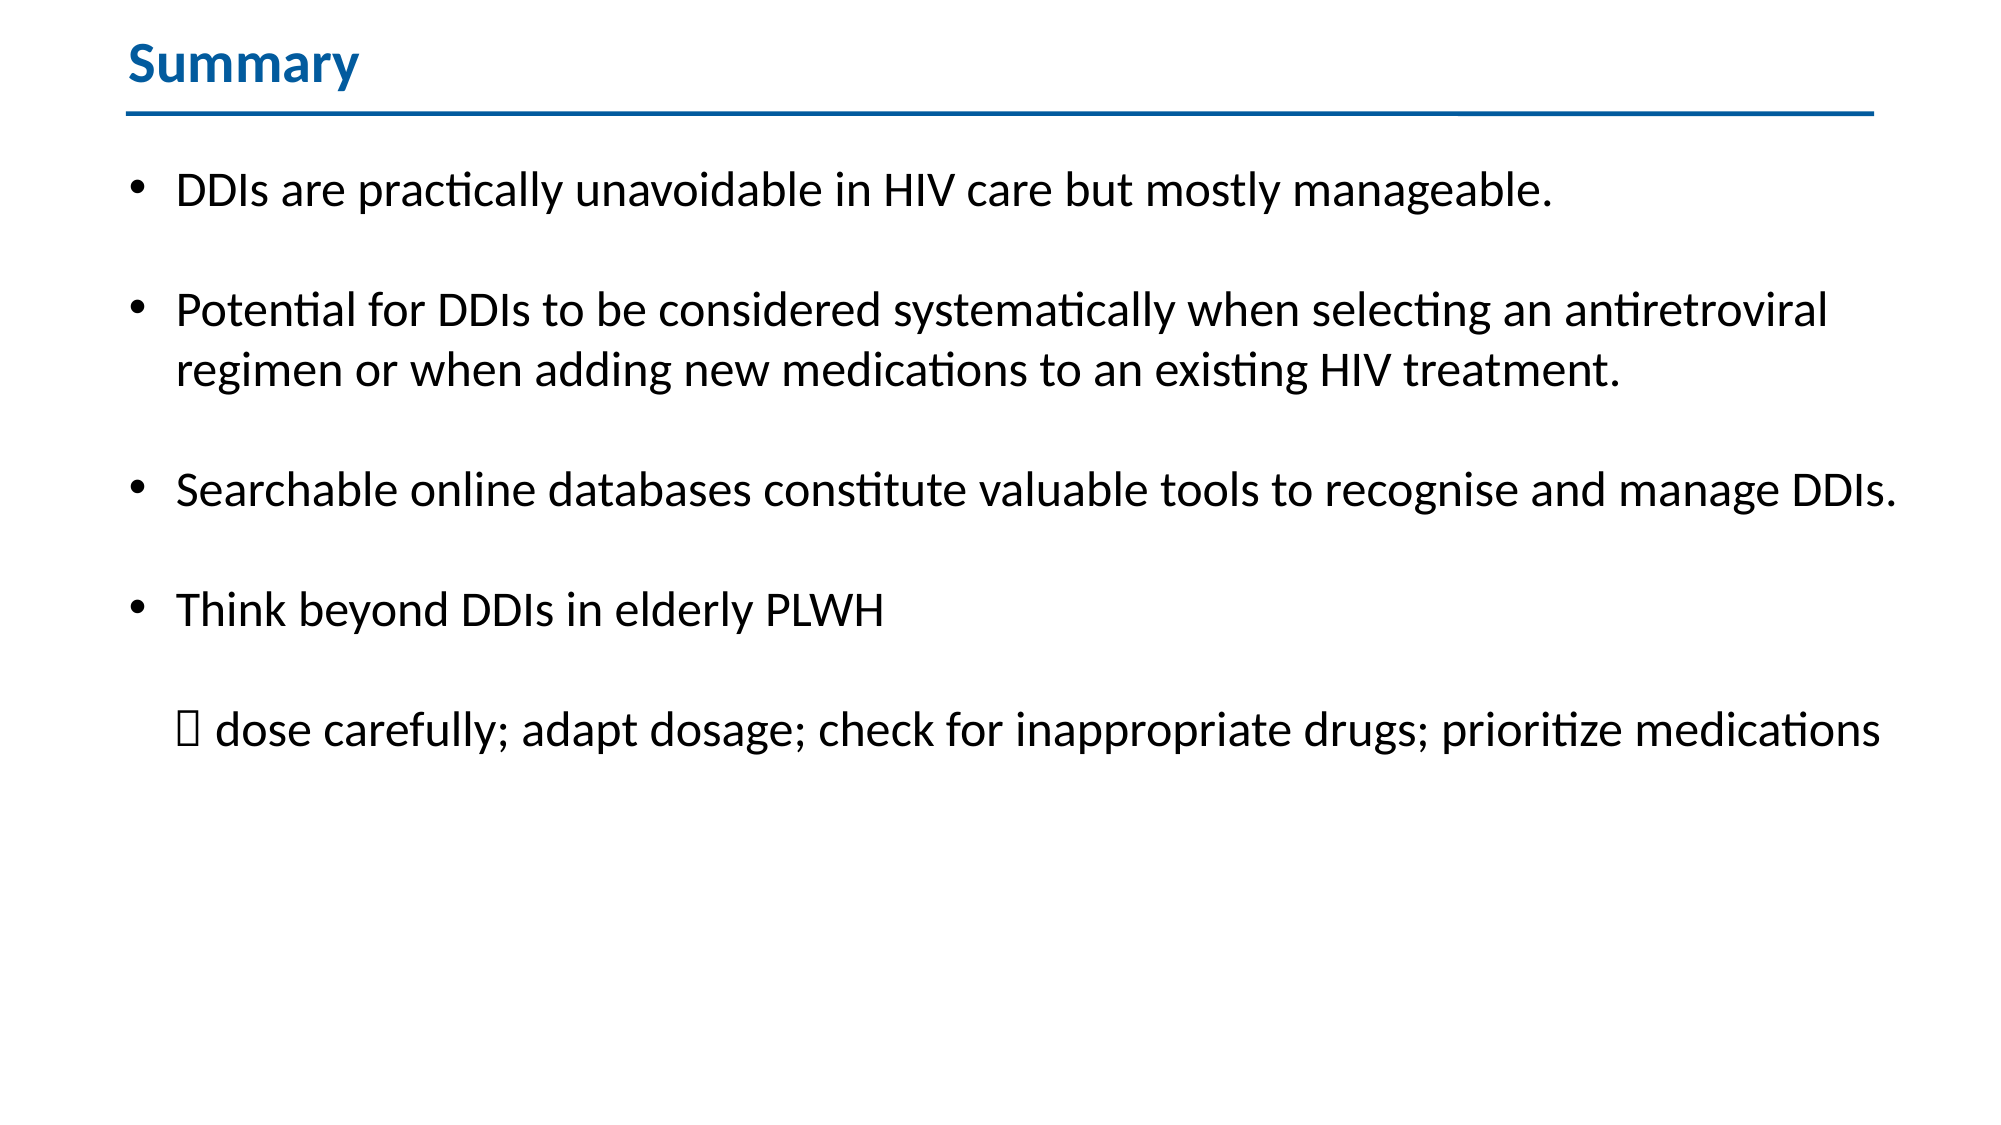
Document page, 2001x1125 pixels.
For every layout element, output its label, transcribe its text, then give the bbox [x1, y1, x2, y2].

text_box DDIs are practically unavoidable in HIV care but mostly manageable. Potential for DDIs to be considered systematically when selecting an antiretroviral regimen or when adding new medications to an existing HIV treatment. Searchable online databases constitute valuable tools to recognise and manage DDIs. Think beyond DDIs in elderly PLWH  dose carefully; adapt dosage; check for inappropriate drugs; prioritize medications [114, 148, 1945, 824]
text_box Summary [114, 16, 1495, 102]
